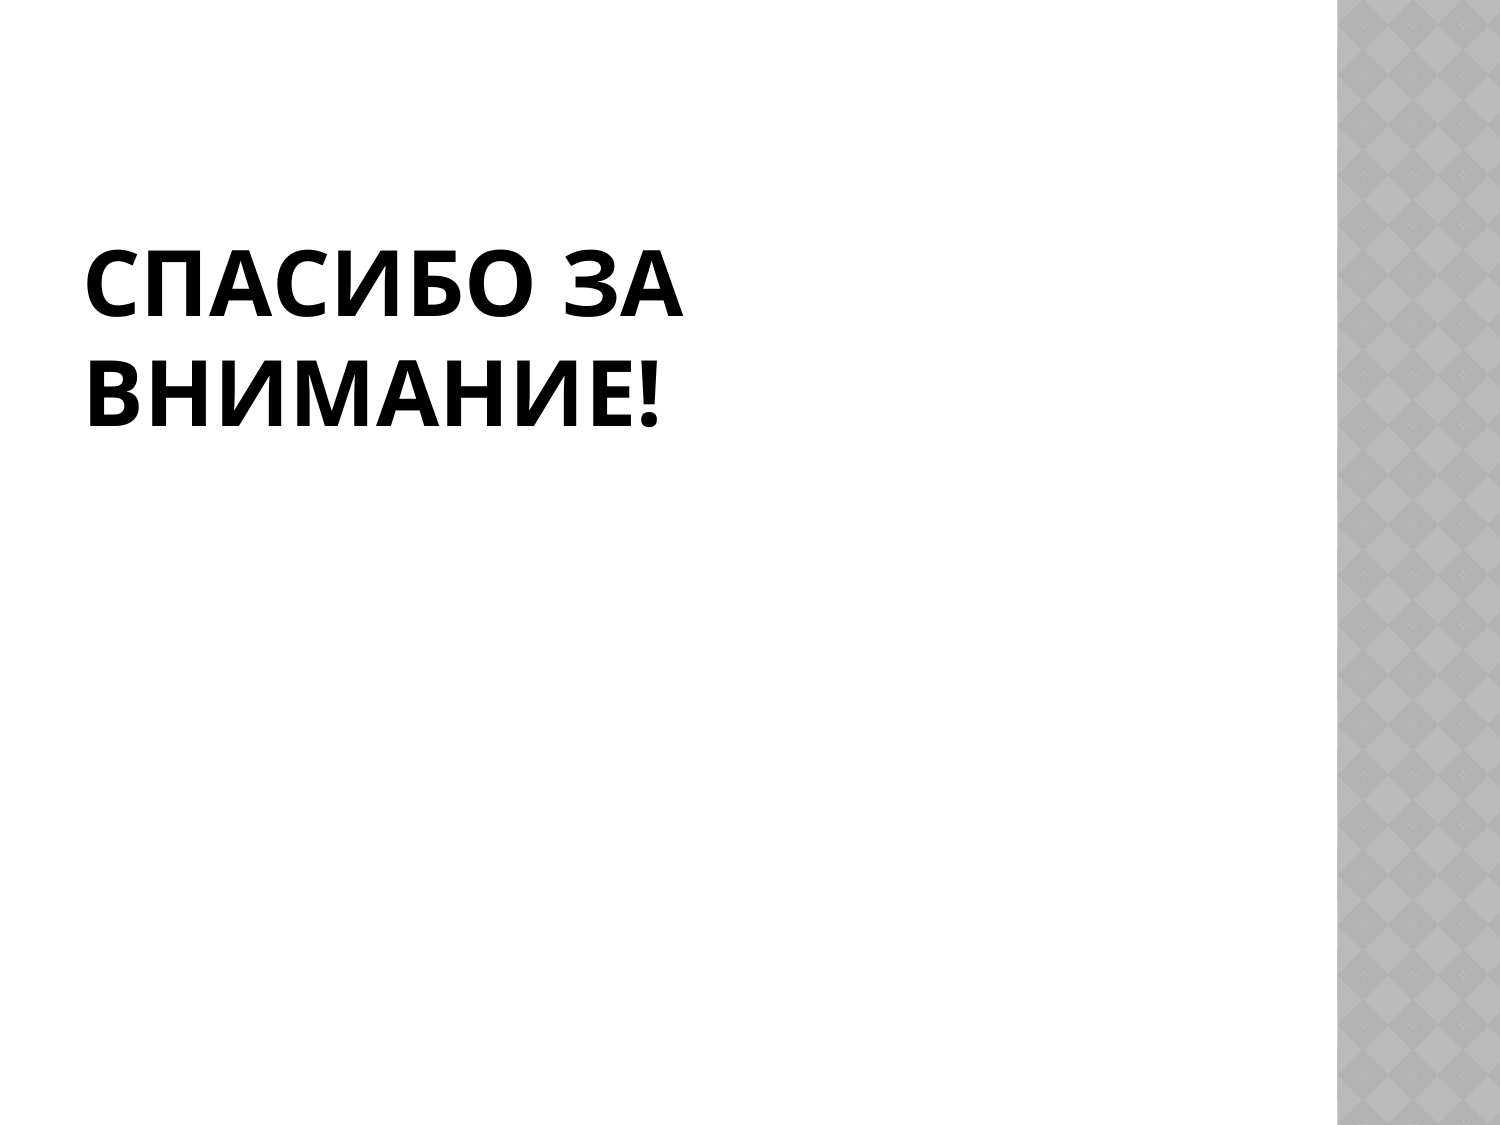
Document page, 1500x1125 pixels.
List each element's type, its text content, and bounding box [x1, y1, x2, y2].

title Спасибо за внимание! [75, 52, 1263, 446]
